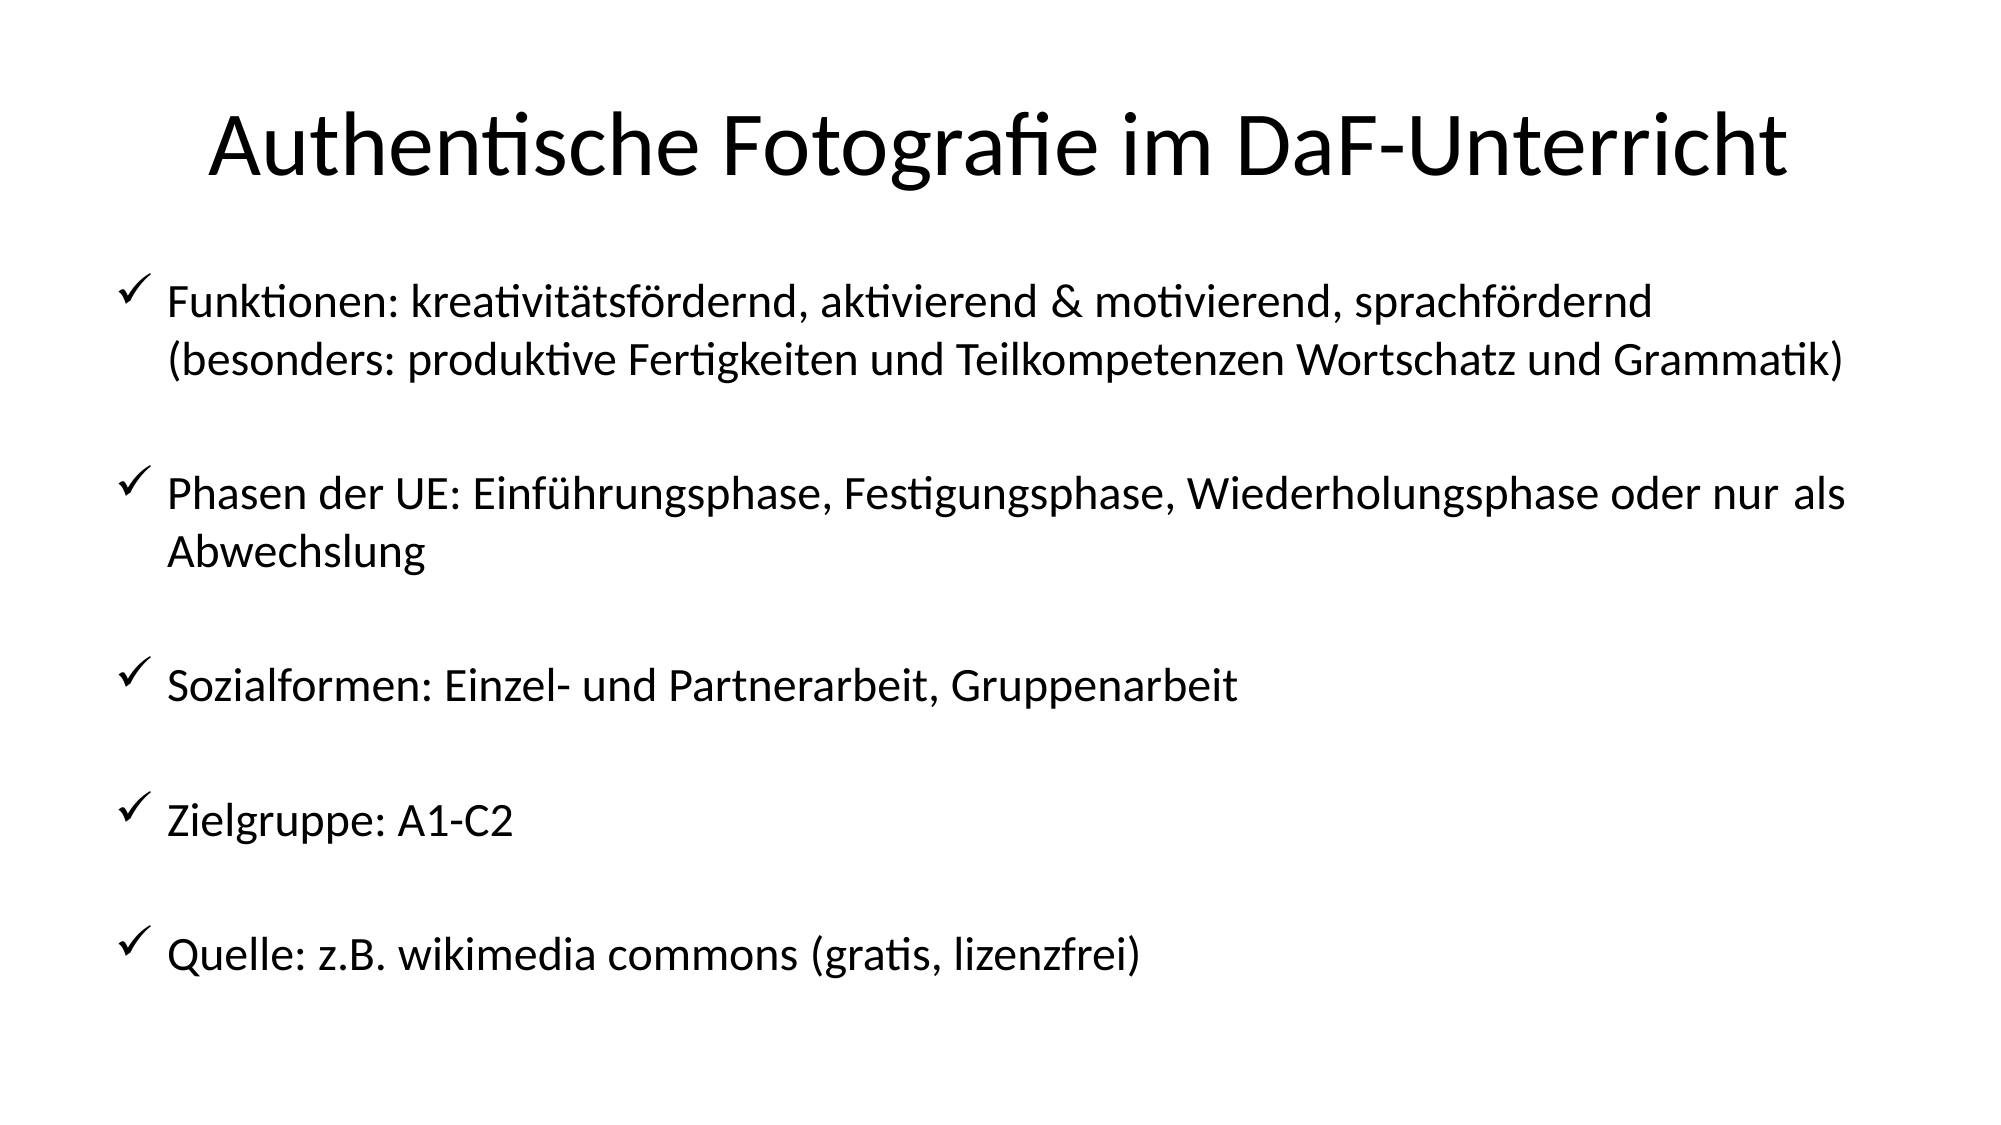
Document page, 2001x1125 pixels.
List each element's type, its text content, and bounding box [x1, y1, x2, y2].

list Funktionen: kreativitätsfördernd, aktivierend & motivierend, sprachfördernd (besonders: produktive Fertigkeiten und Teilkompetenzen Wortschatz und Grammatik) Phasen der UE: Einführungsphase, Festigungsphase, Wiederholungsphase oder nur als Abwechslung Sozialformen: Einzel- und Partnerarbeit, Gruppenarbeit Zielgruppe: A1-C2 Quelle: z.B. wikimedia commons (gratis, lizenzfrei) [99, 262, 1900, 1005]
title Authentische Fotografie im DaF-Unterricht [99, 45, 1900, 233]
